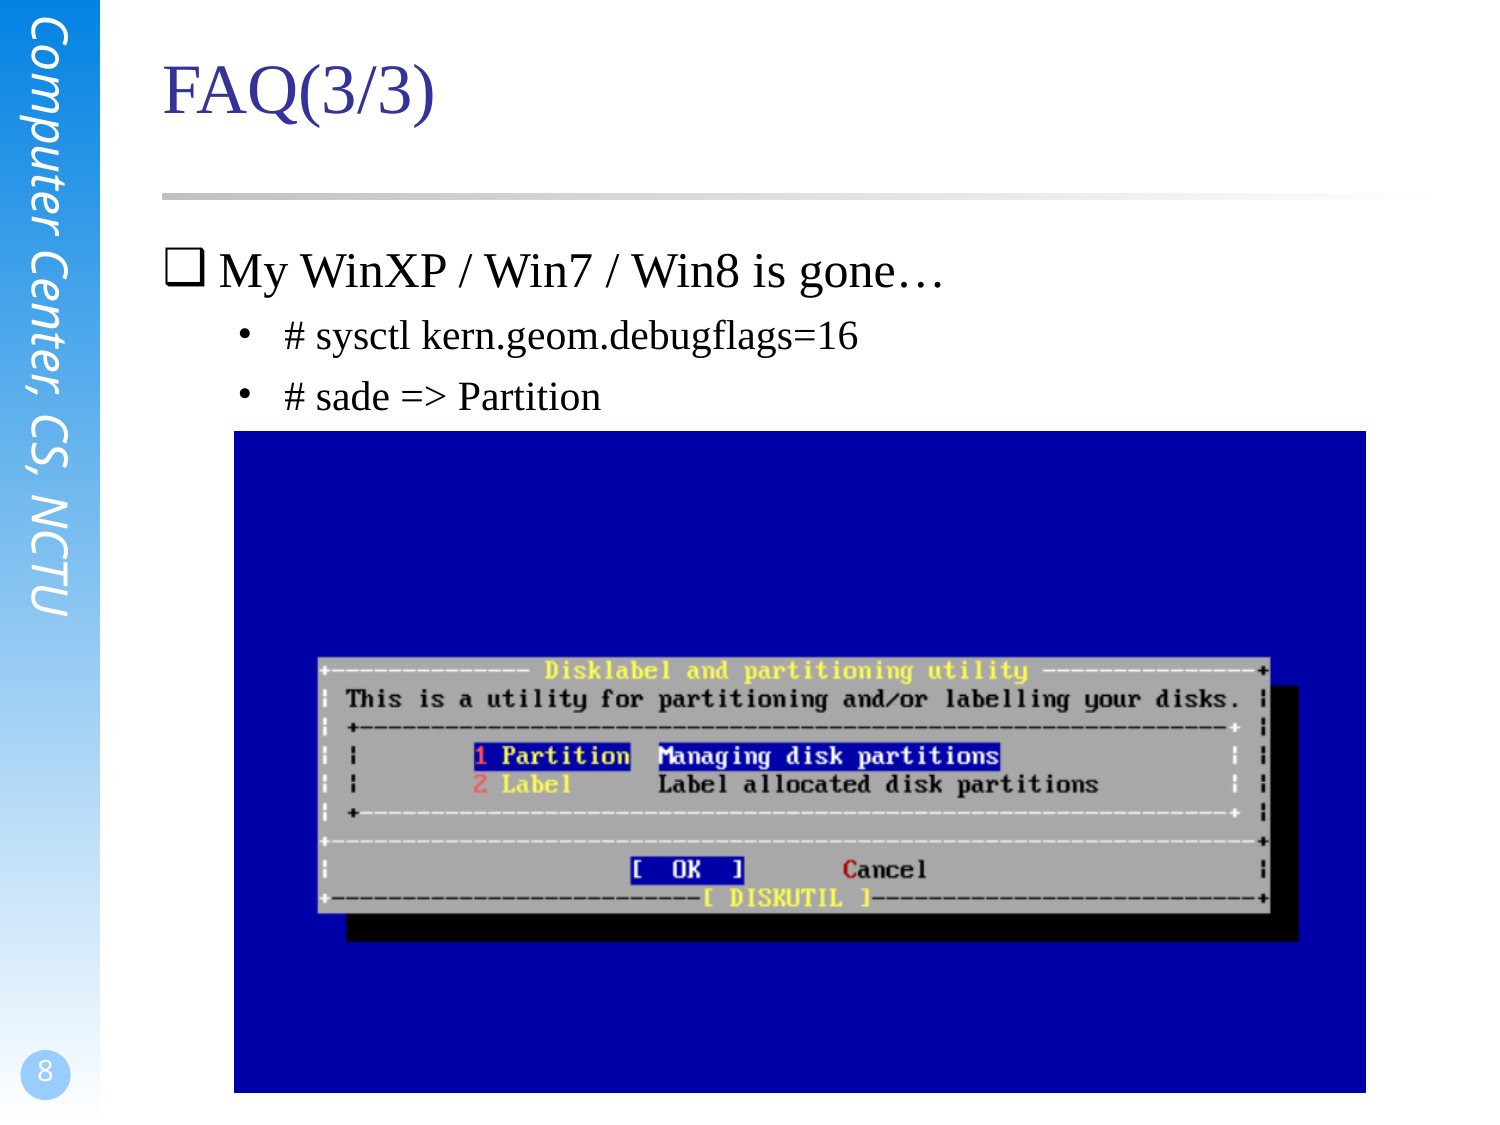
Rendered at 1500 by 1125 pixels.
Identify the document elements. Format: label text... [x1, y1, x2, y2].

list My WinXP / Win7 / Win8 is gone… # sysctl kern.geom.debugflags=16 # sade => Partition [162, 237, 1438, 1000]
picture [233, 431, 1366, 1094]
title FAQ(3/3) [162, 42, 1438, 231]
